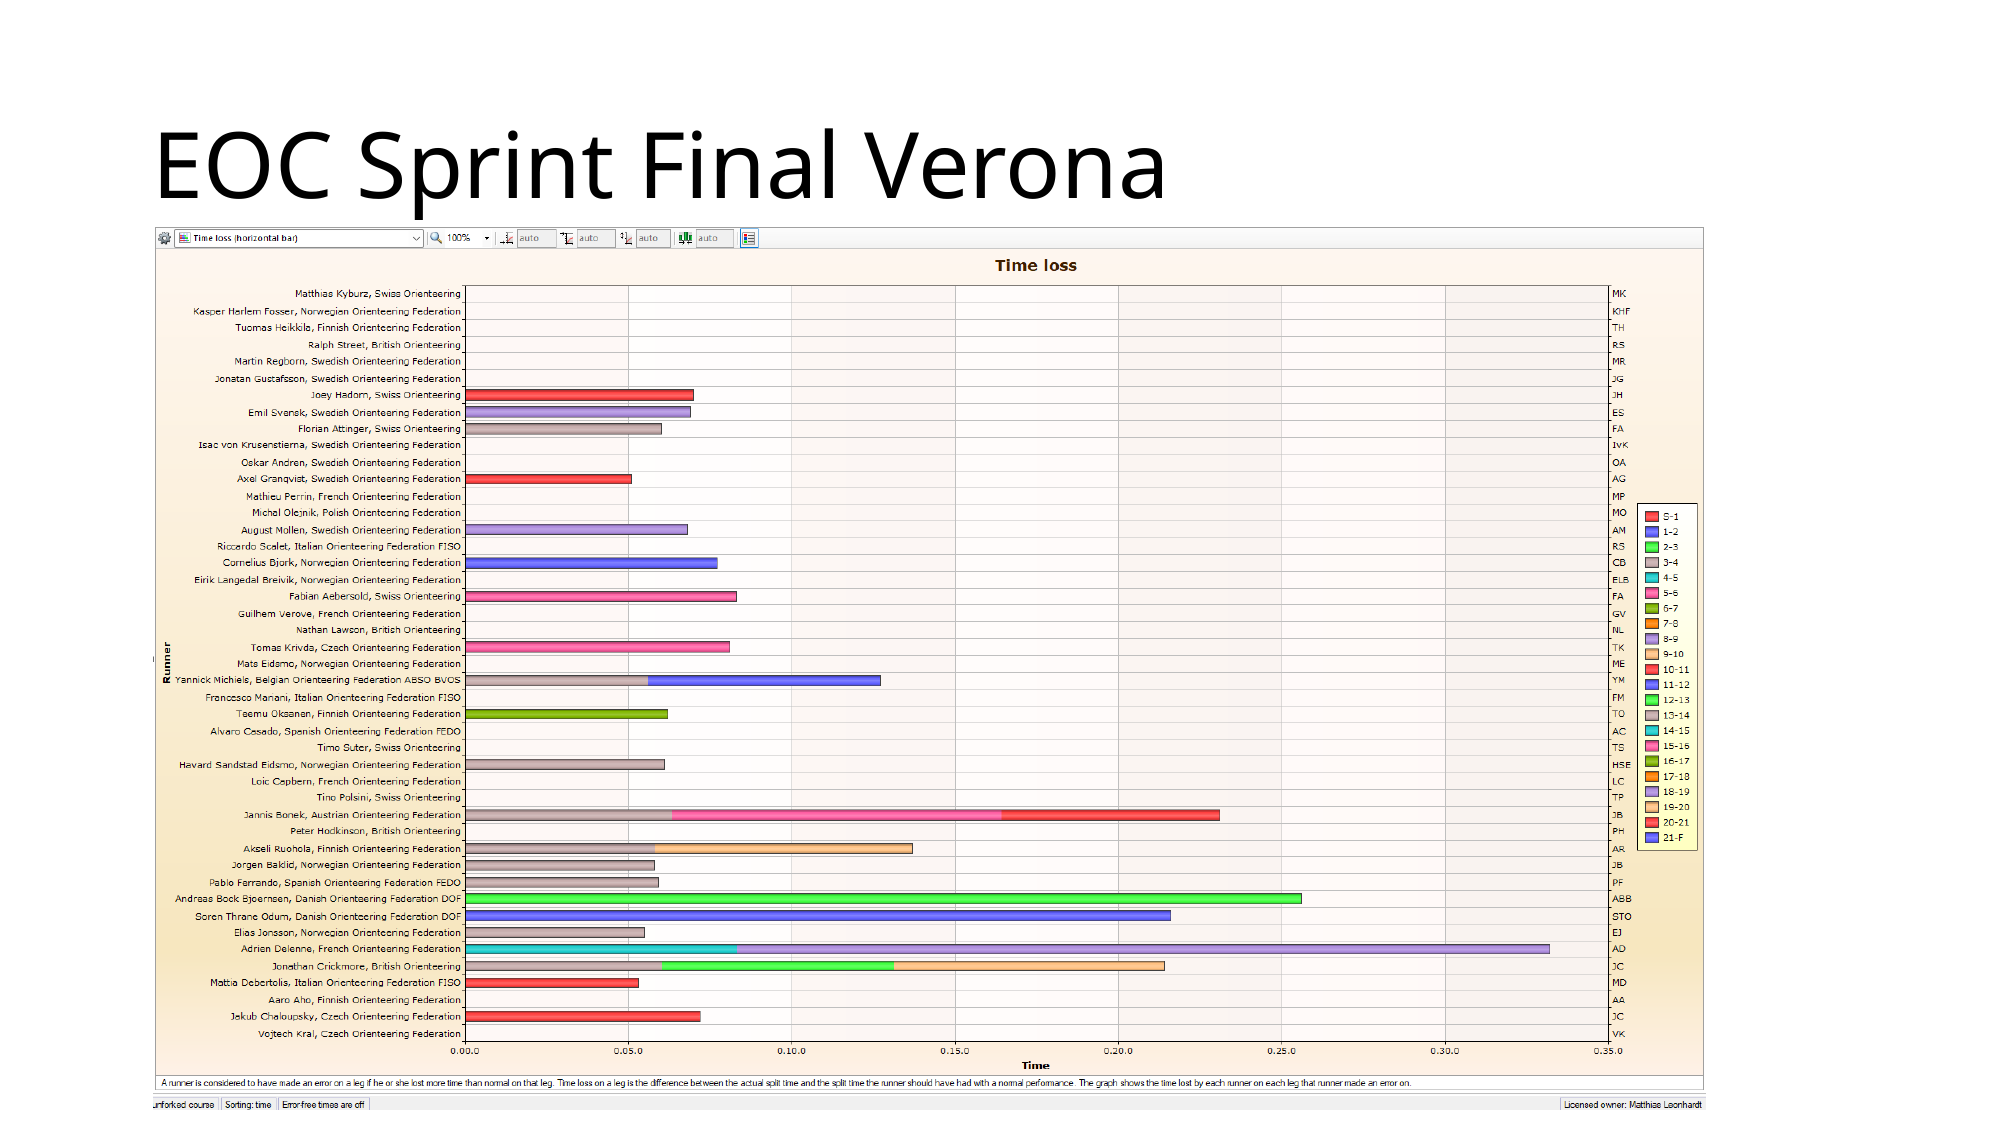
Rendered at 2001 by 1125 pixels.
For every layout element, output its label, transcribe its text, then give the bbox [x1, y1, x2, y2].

title EOC Sprint Final Verona [137, 59, 1863, 278]
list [153, 224, 1706, 1110]
